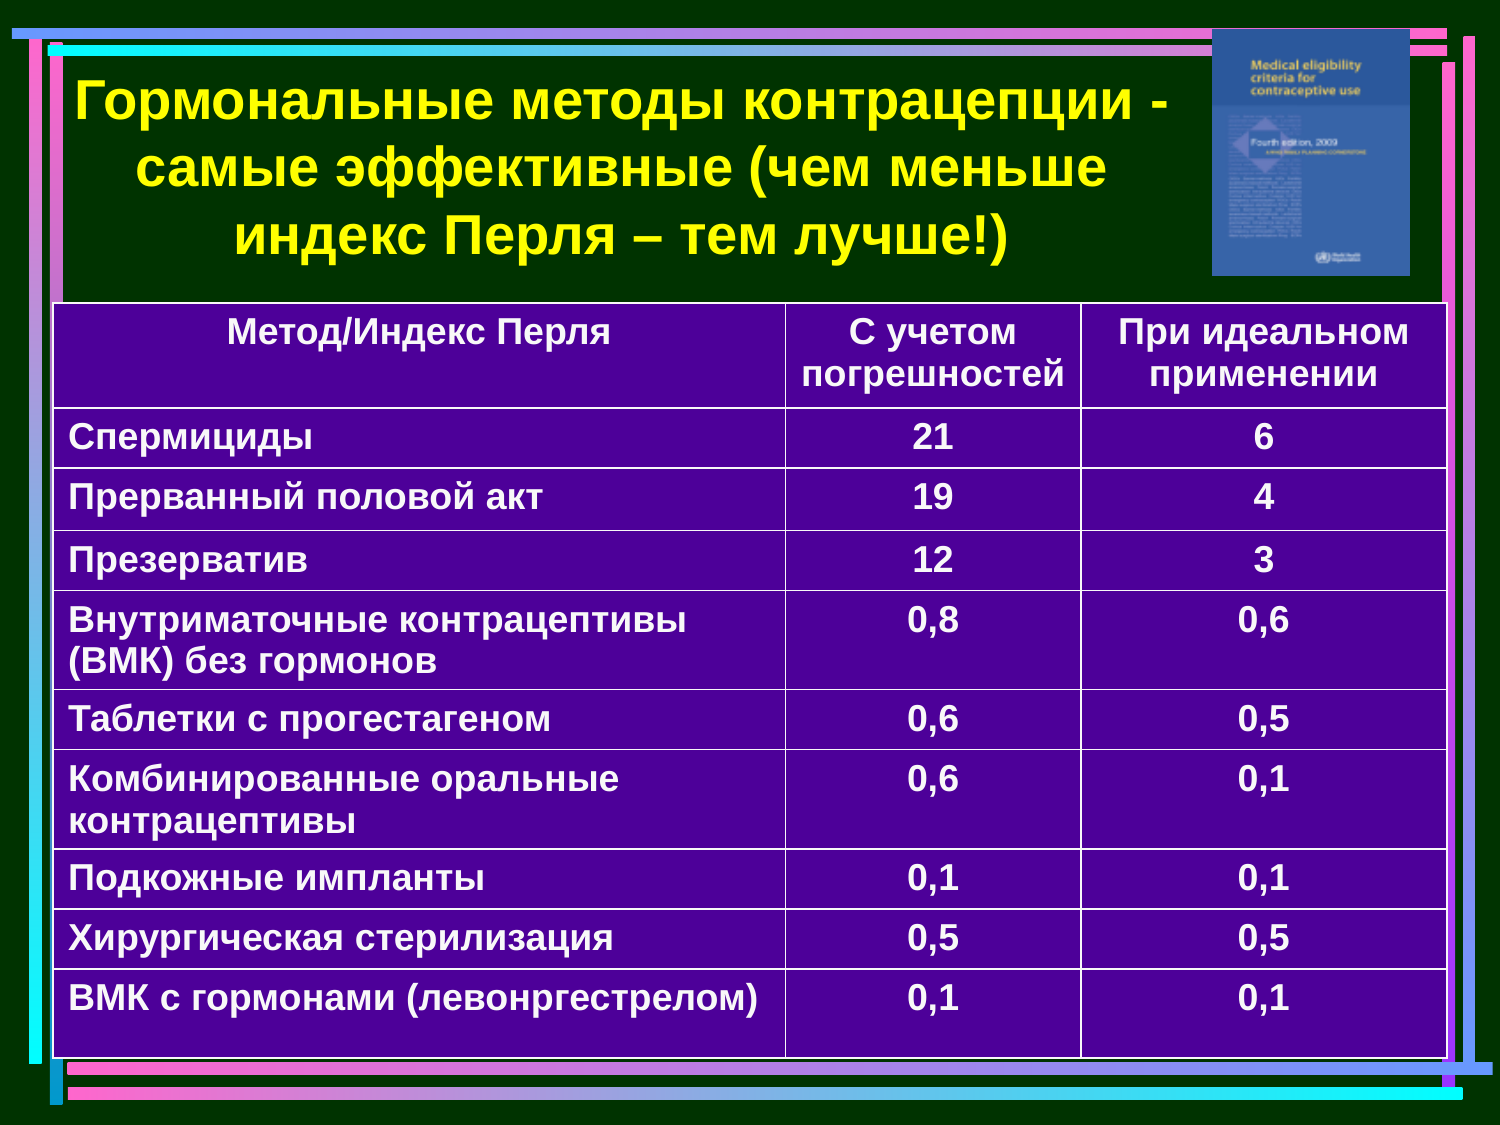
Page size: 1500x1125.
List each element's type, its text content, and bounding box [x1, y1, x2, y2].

table_cell Прерванный половой акт [54, 469, 785, 530]
table_cell Хирургическая стерилизация [54, 910, 785, 968]
table_cell 0,5 [1082, 910, 1446, 968]
table_cell 12 [786, 531, 1080, 590]
table_cell ВМК с гормонами (левонргестрелом) [54, 970, 785, 1057]
table_cell 0,6 [1082, 591, 1446, 689]
table_cell 0,1 [1082, 750, 1446, 848]
table_cell 0,1 [786, 850, 1080, 908]
table_cell 0,8 [786, 591, 1080, 689]
table_cell 0,5 [786, 910, 1080, 968]
table_cell Подкожные импланты [54, 850, 785, 908]
table_cell 0,1 [786, 970, 1080, 1057]
table_cell 21 [786, 409, 1080, 467]
table_cell 3 [1082, 531, 1446, 590]
table_header Метод/Индекс Перля [54, 304, 785, 407]
table_header С учетом погрешностей [786, 304, 1080, 407]
table_cell 0,1 [1082, 970, 1446, 1057]
table_cell 0,6 [786, 690, 1080, 749]
title Гормональные методы контрацепции - самые эффективные (чем меньше индекс Перля – тем лучше!) [31, 109, 1206, 274]
text_box [124, 29, 129, 39]
table_cell 6 [1082, 409, 1446, 467]
table_cell 4 [1082, 469, 1446, 530]
table_cell Презерватив [54, 531, 785, 590]
table_cell 0,5 [1082, 690, 1446, 749]
table_cell 0,1 [1082, 850, 1446, 908]
table_cell 0,6 [786, 750, 1080, 848]
table_cell Внутриматочные контрацептивы (ВМК) без гормонов [54, 591, 785, 689]
table_cell Спермициды [54, 409, 785, 467]
table_cell Таблетки с прогестагеном [54, 690, 785, 749]
table_header При идеальном применении [1082, 304, 1446, 407]
table_cell 19 [786, 469, 1080, 530]
picture [1211, 29, 1411, 277]
table_cell Комбинированные оральные контрацептивы [54, 750, 785, 848]
